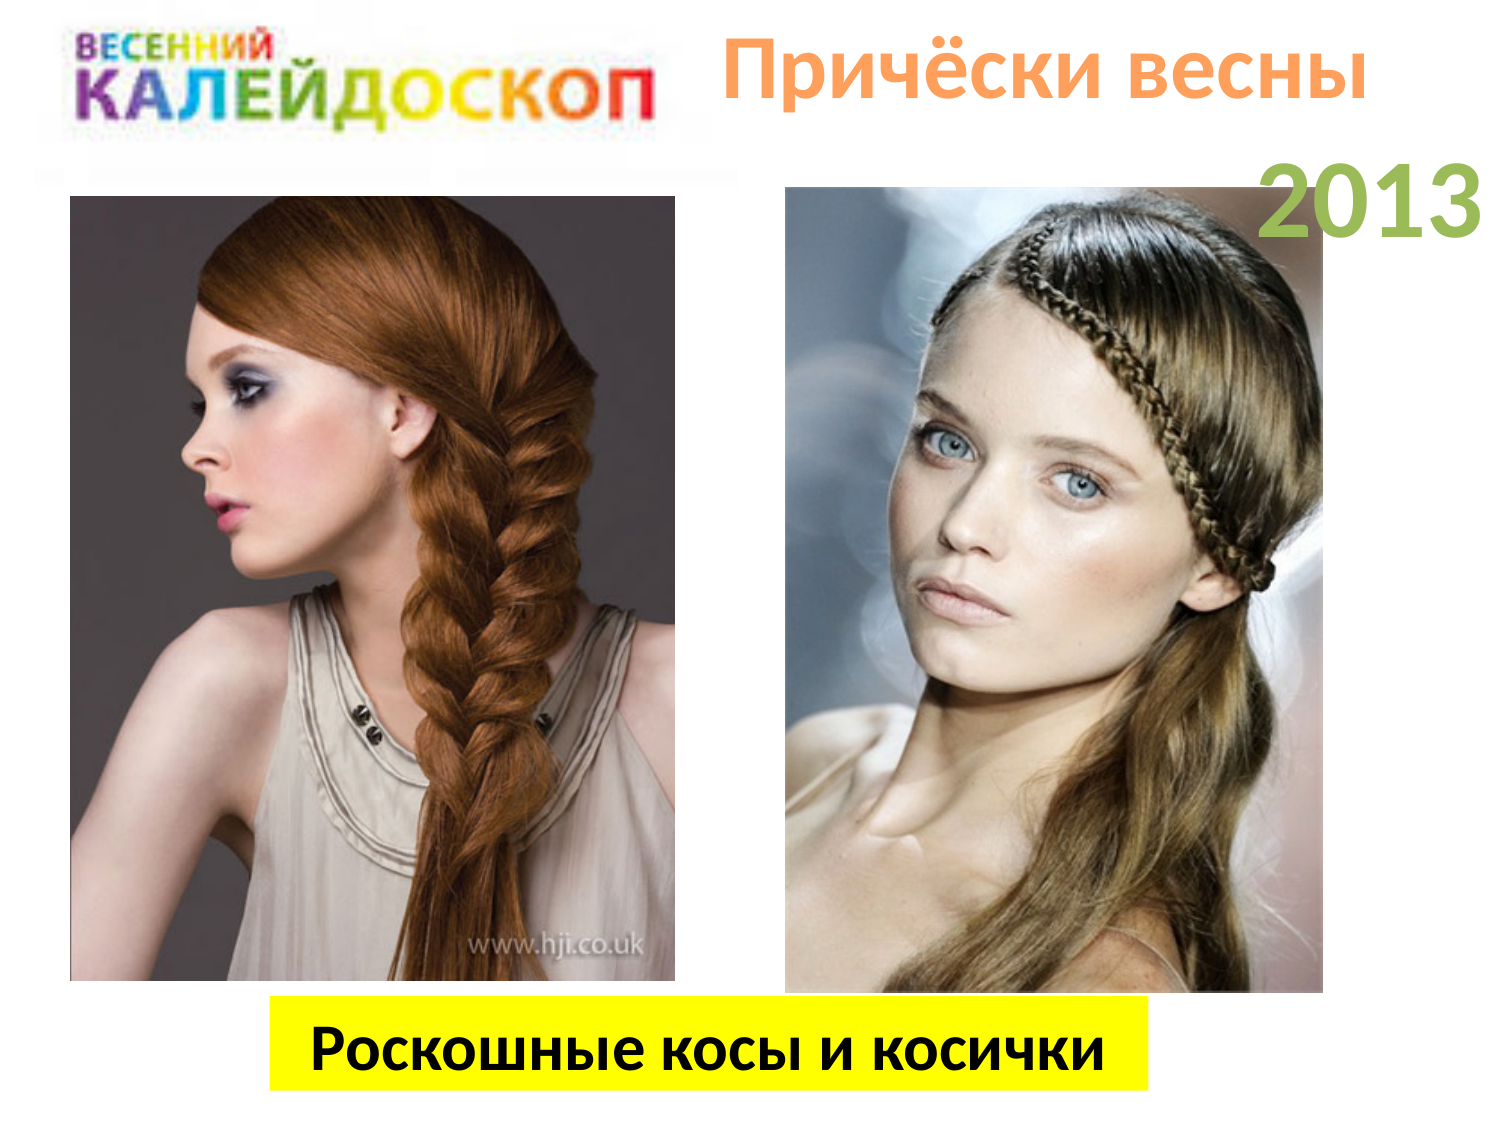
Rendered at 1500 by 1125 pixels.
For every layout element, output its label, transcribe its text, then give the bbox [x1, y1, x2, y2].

picture [34, 0, 739, 981]
text_box Роскошные косы и косички [269, 996, 1149, 1091]
text_box 2013 [1240, 117, 1499, 267]
picture [784, 187, 1323, 993]
text_box Причёски весны [741, 0, 1387, 125]
